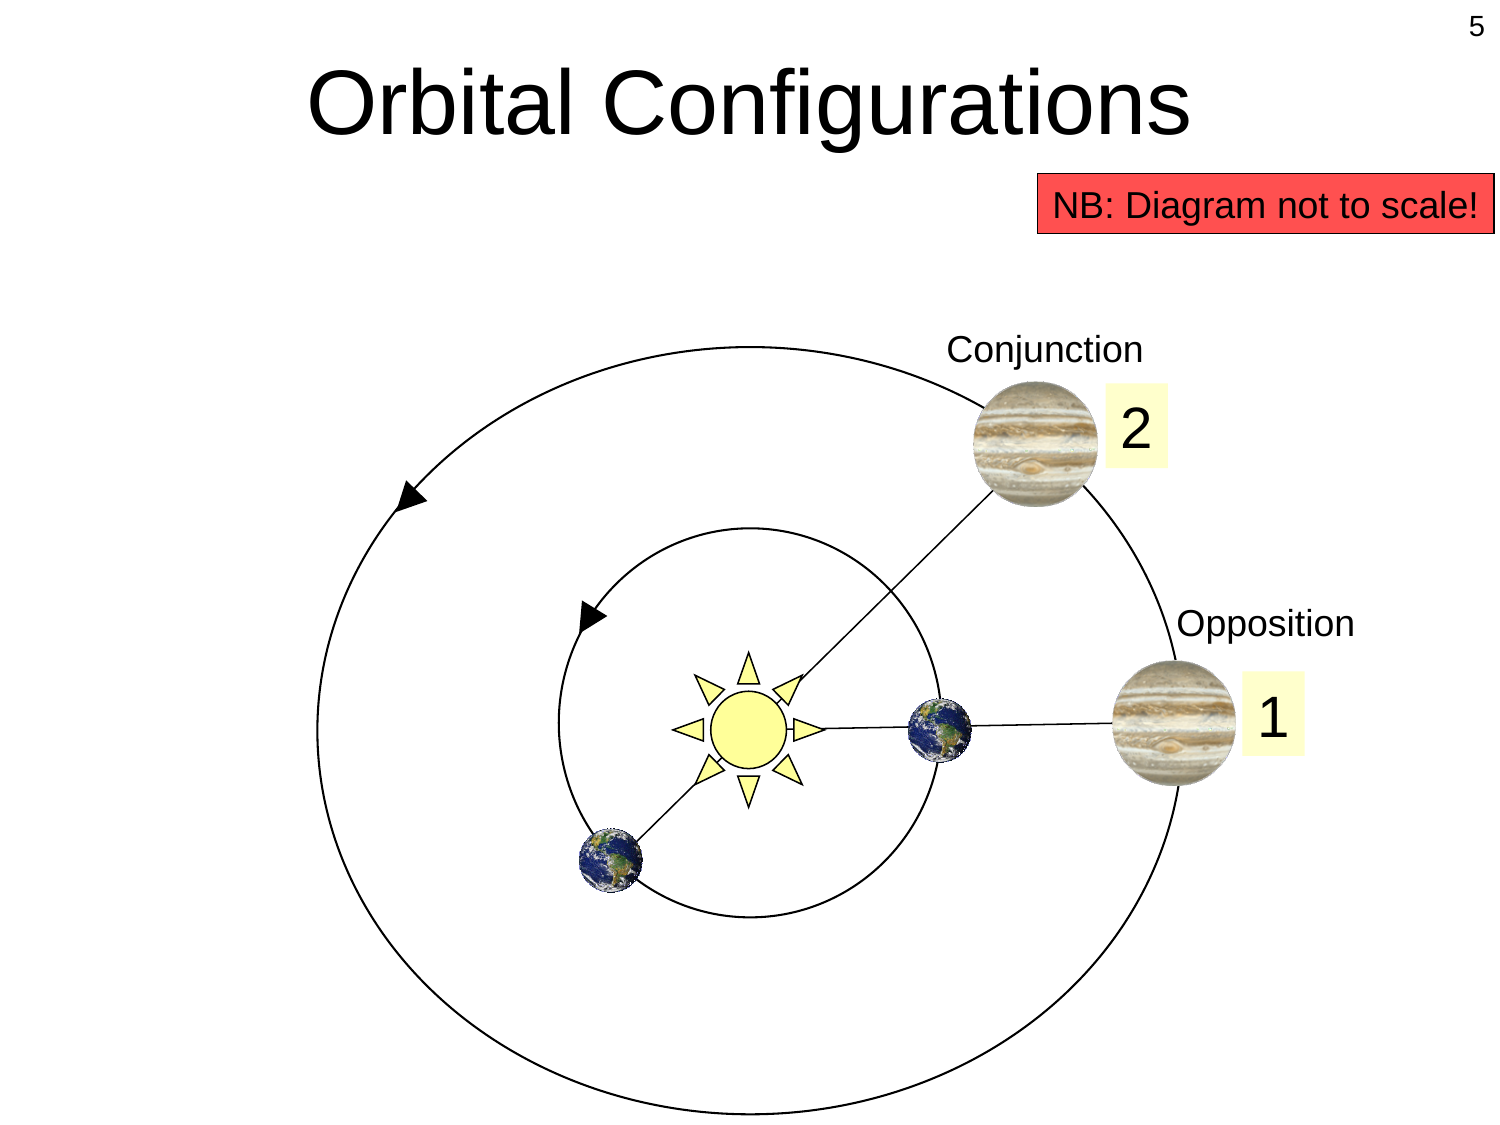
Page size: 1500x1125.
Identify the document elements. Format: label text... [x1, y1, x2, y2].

text_box 1 [1242, 671, 1305, 756]
picture [1112, 660, 1236, 786]
picture [973, 381, 1098, 507]
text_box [748, 723, 906, 730]
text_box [973, 723, 1112, 730]
title Orbital Configurations [75, 3, 1425, 192]
text_box 2 [1105, 383, 1168, 469]
slide_number 5 [1149, 0, 1500, 79]
text_box [644, 868, 878, 918]
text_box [610, 460, 1024, 868]
text_box [317, 347, 1179, 1115]
text_box Opposition [1161, 591, 1371, 652]
text_box [396, 492, 415, 513]
text_box [579, 610, 594, 634]
text_box Conjunction [931, 317, 1159, 378]
text_box NB: Diagram not to scale! [1037, 173, 1494, 234]
picture [906, 697, 973, 764]
text_box [558, 590, 610, 827]
picture [577, 827, 644, 894]
